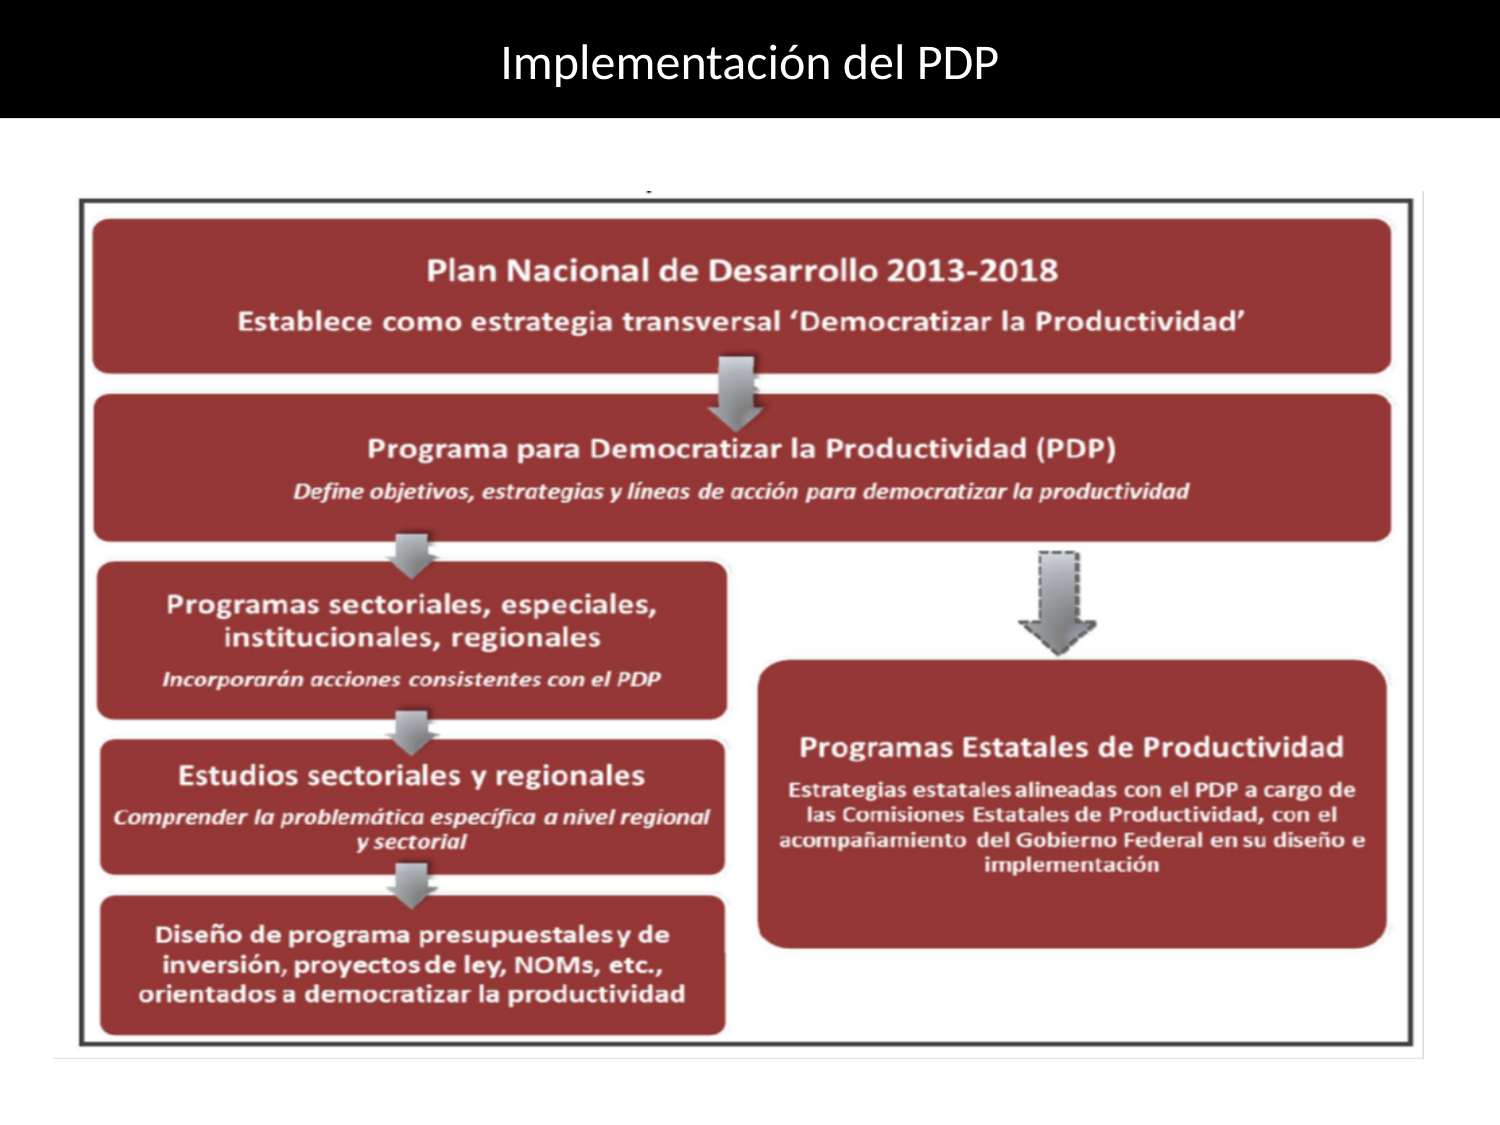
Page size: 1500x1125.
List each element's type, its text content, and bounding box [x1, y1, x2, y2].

title Implementación del PDP [0, 0, 1500, 119]
picture [52, 191, 1424, 1059]
